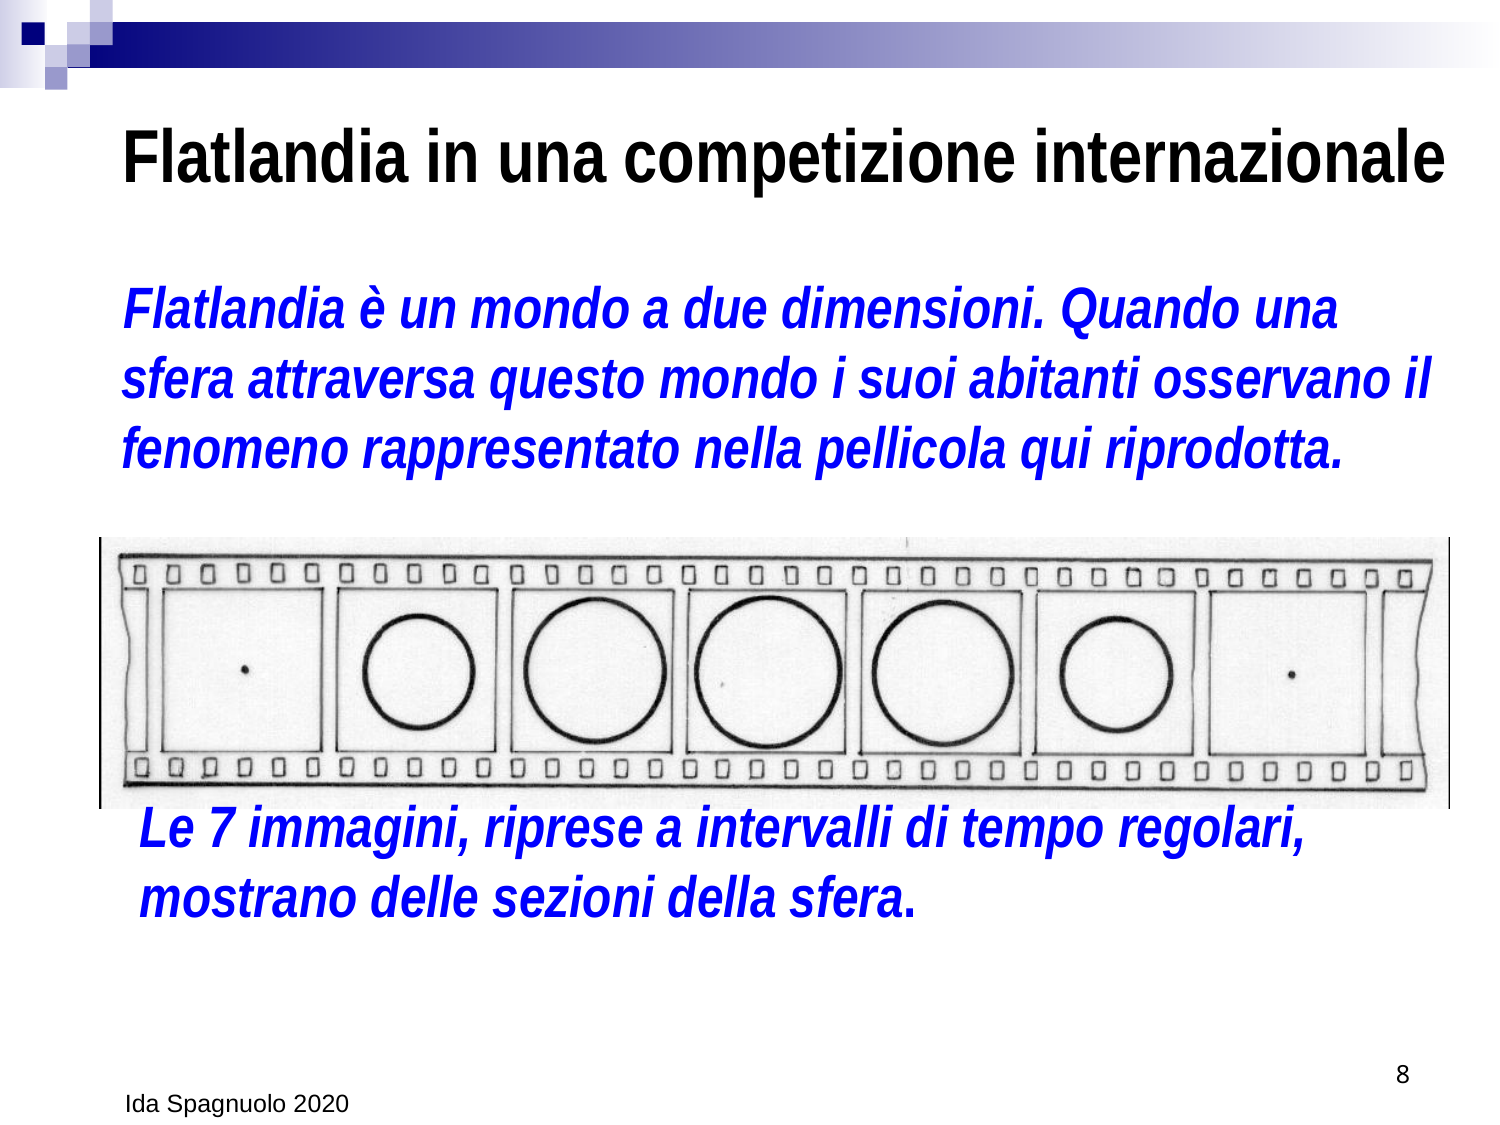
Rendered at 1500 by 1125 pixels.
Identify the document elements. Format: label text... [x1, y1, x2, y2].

footer Ida Spagnuolo 2020 [0, 1087, 476, 1125]
slide_number 8 [1074, 1024, 1426, 1101]
picture [99, 537, 1451, 810]
text_box Flatlandia è un mondo a due dimensioni. Quando una sfera attraversa questo mondo i suoi abitanti osservano il fenomeno rappresentato nella pellicola qui riprodotta. [49, 262, 1463, 525]
text_box Flatlandia in una competizione internazionale [107, 99, 1462, 205]
text_box Le 7 immagini, riprese a intervalli di tempo regolari, mostrano delle sezioni della sfera. [125, 818, 1363, 975]
